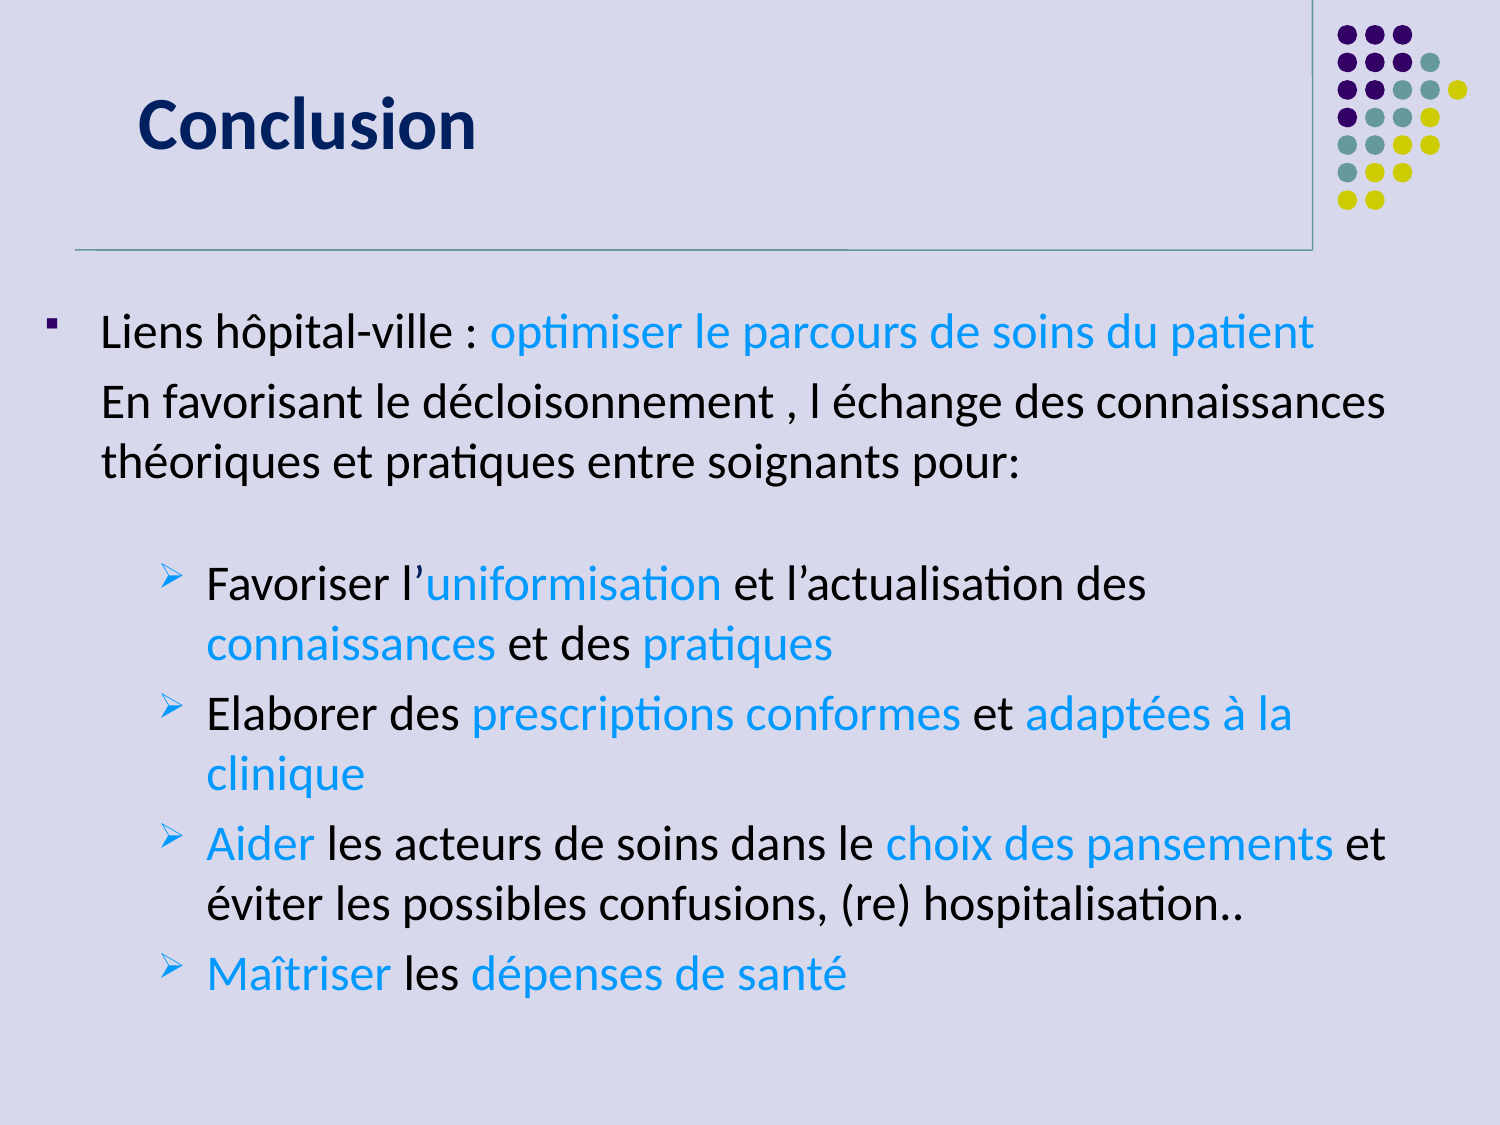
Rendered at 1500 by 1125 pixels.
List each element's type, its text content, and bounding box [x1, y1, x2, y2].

title Conclusion [123, 66, 573, 172]
text_box Liens hôpital-ville : optimiser le parcours de soins du patient En favorisant le décloisonnement , l échange des connaissances théoriques et pratiques entre soignants pour: Favoriser l’uniformisation et l’actualisation des connaissances et des pratiques Elaborer des prescriptions conformes et adaptées à la clinique Aider les acteurs de soins dans le choix des pansements et éviter les possibles confusions, (re) hospitalisation.. Maîtriser les dépenses de santé [29, 290, 1436, 1071]
